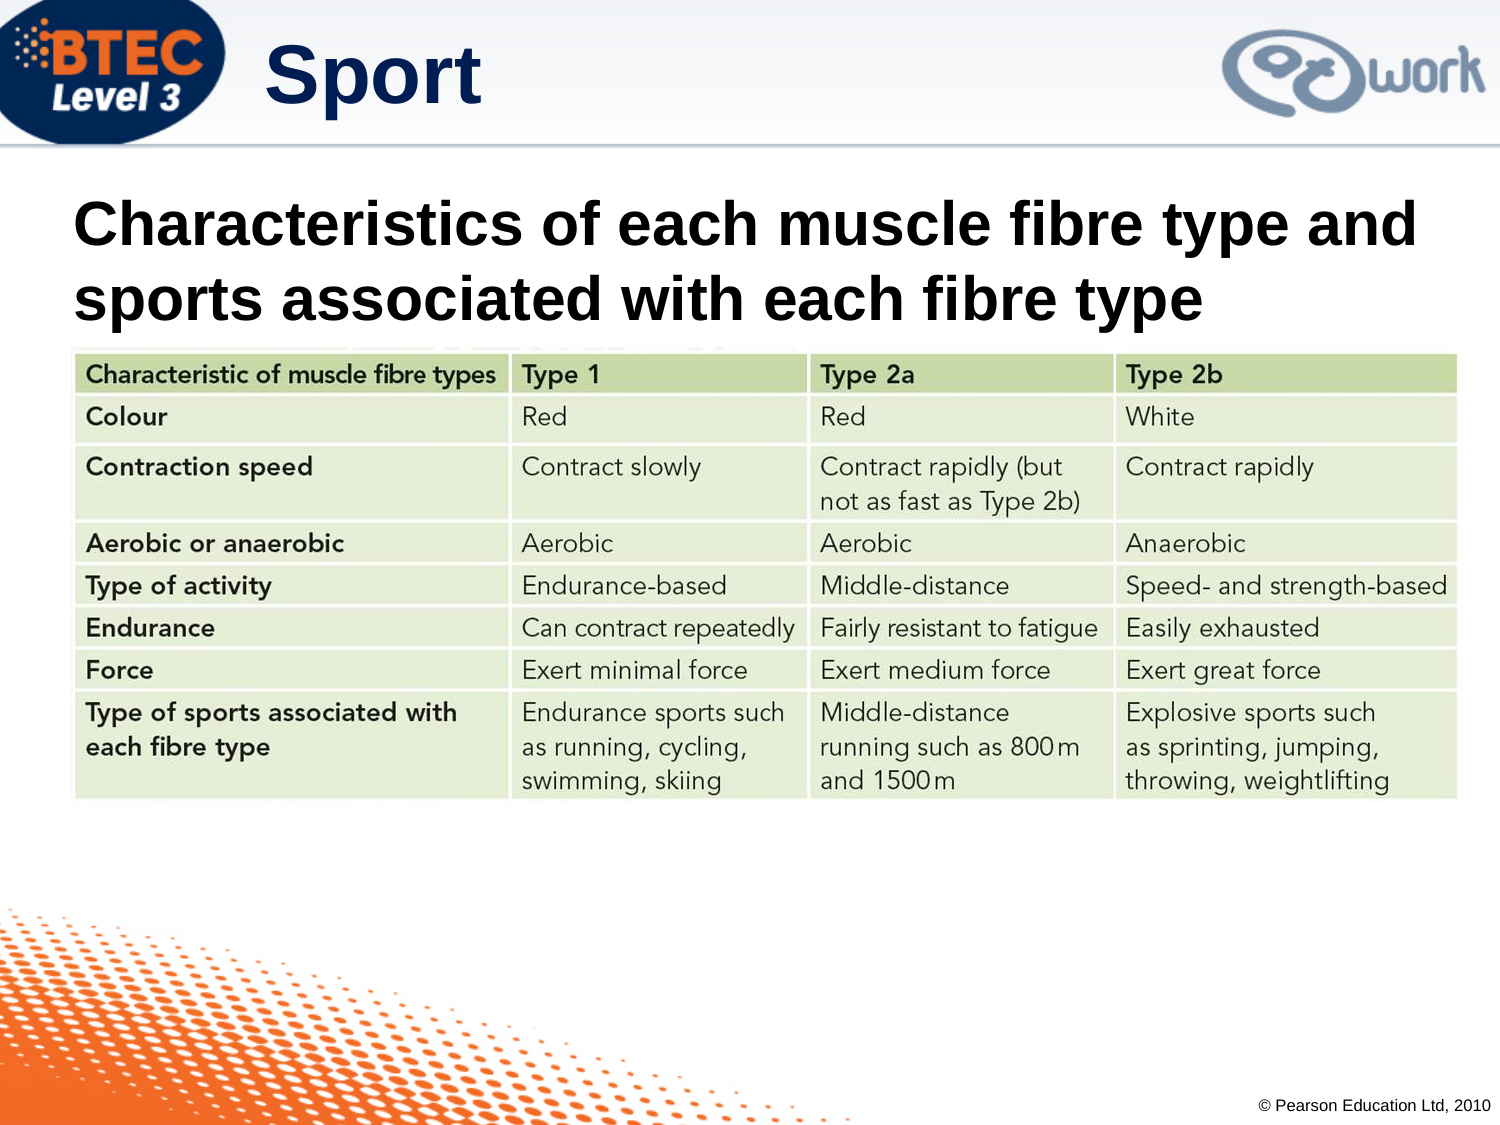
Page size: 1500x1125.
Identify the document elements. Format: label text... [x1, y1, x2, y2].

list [70, 346, 1464, 804]
picture [0, 0, 1500, 1125]
title Characteristics of each muscle fibre type and sports associated with each fibre type [58, 175, 1454, 294]
